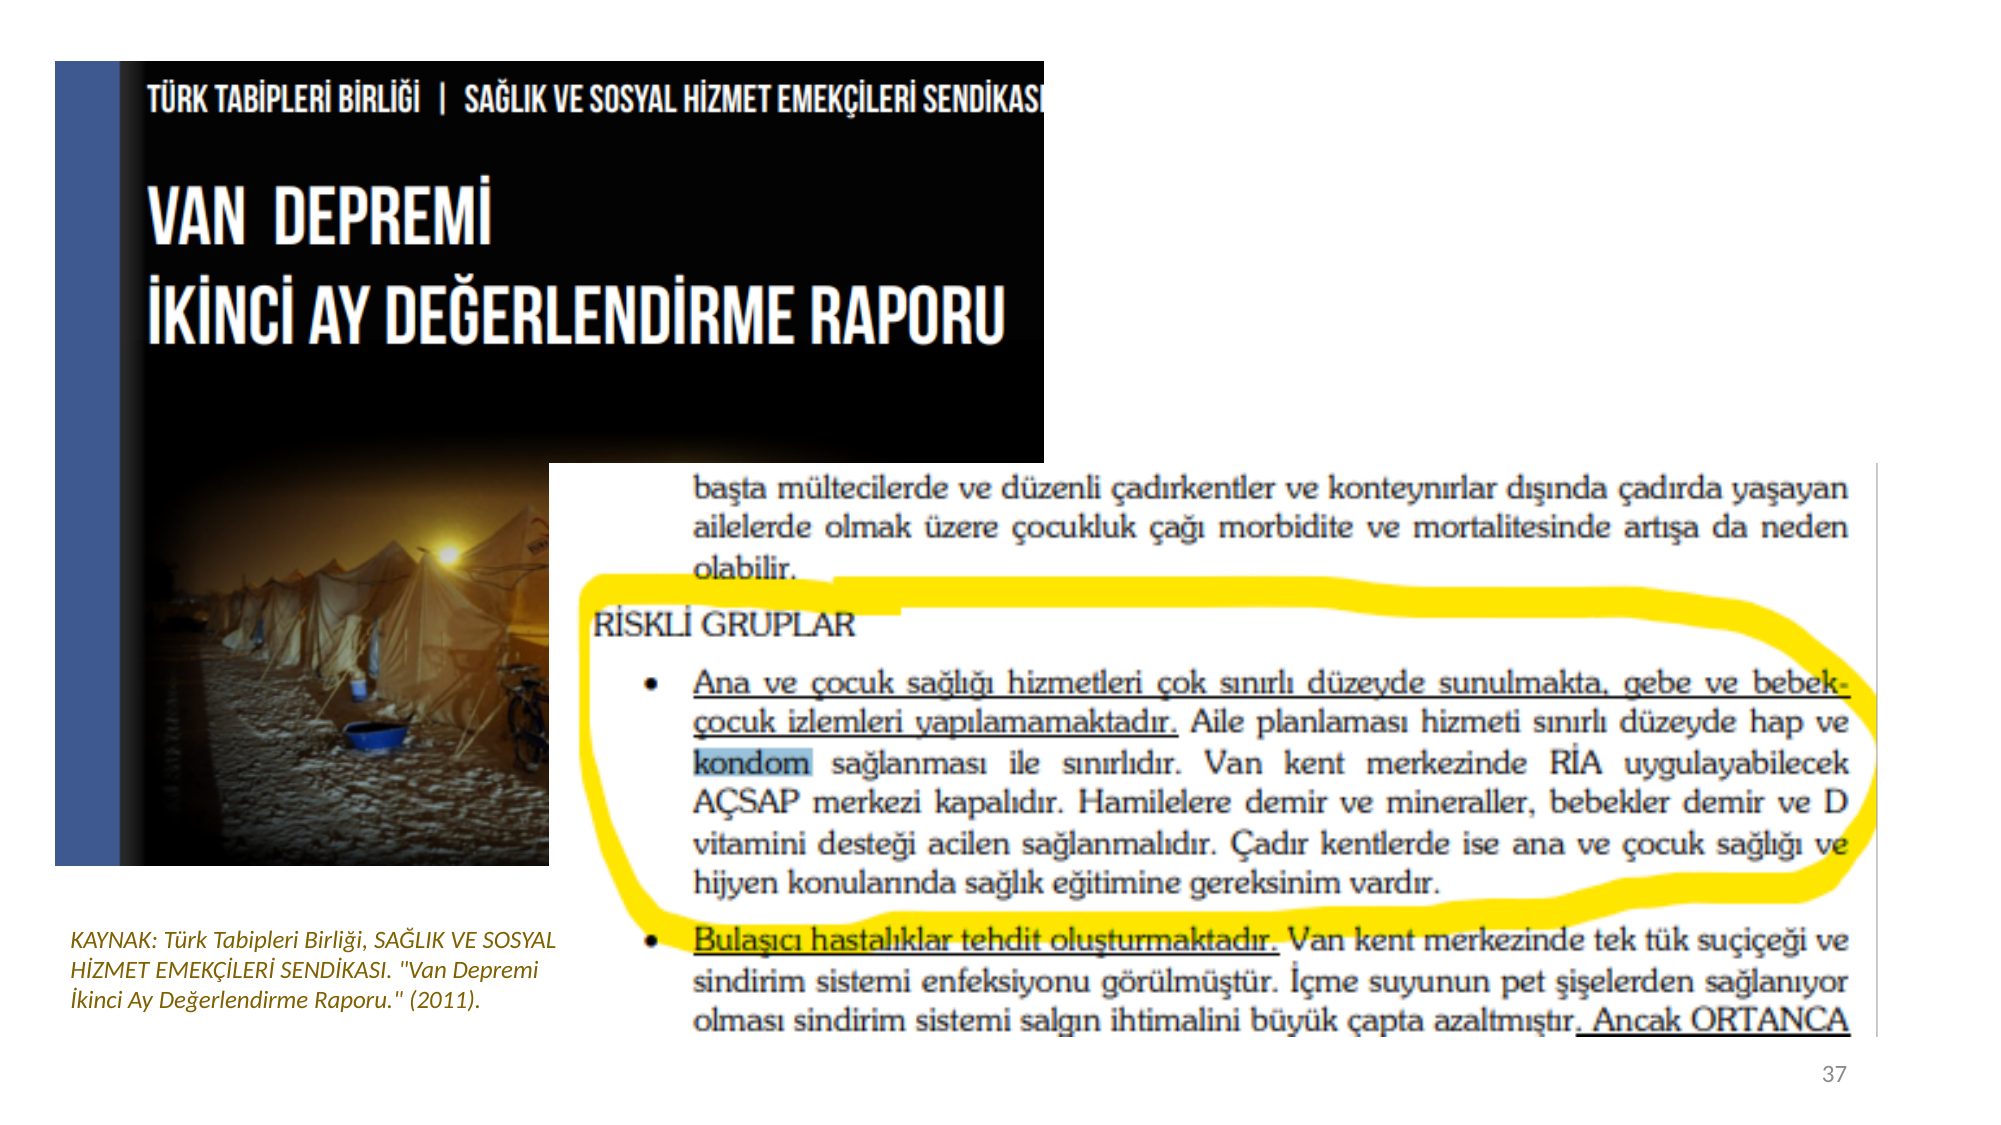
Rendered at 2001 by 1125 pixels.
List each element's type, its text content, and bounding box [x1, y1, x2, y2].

picture [55, 61, 1044, 866]
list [549, 463, 1888, 1037]
slide_number 37 [1412, 1042, 1863, 1103]
text_box KAYNAK: Türk Tabipleri Birliği, SAĞLIK VE SOSYAL HİZMET EMEKÇİLERİ SENDİKASI. "Van Depremi İkinci Ay Değerlendirme Raporu." (2011). [55, 916, 549, 1021]
